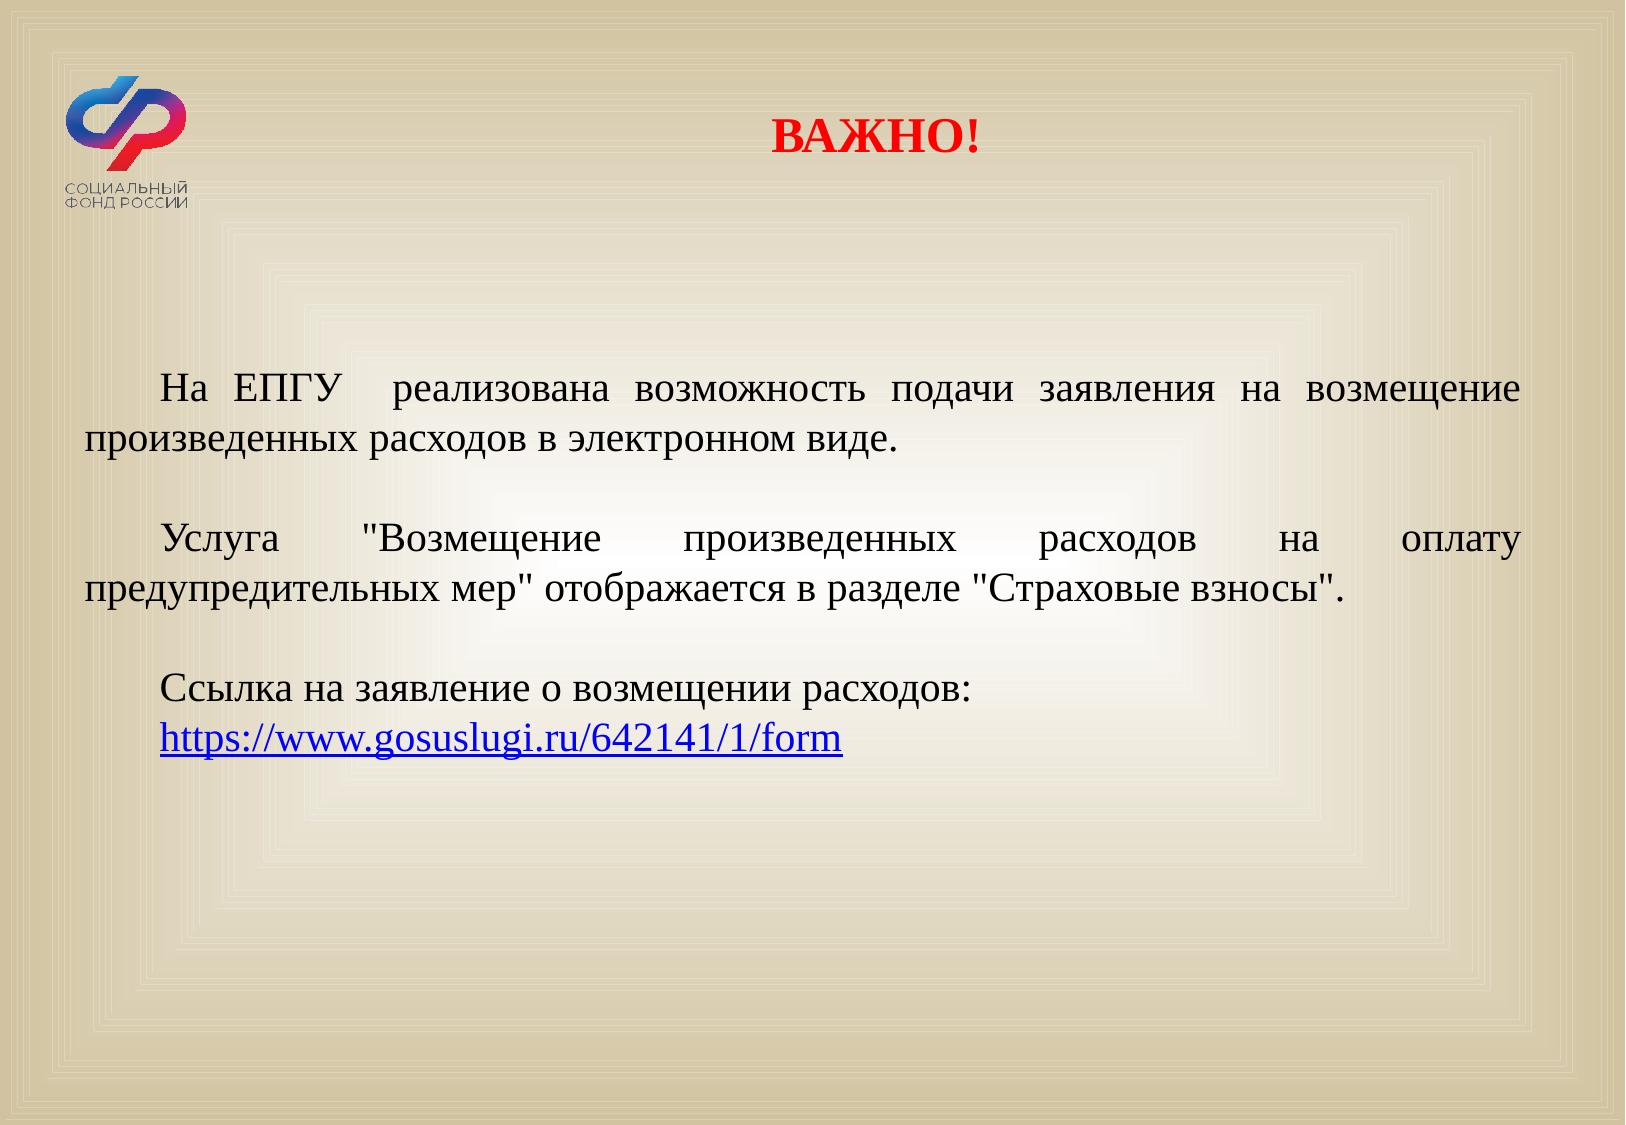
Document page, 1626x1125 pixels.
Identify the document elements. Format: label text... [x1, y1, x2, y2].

text_box ВАЖНО! [300, 95, 1453, 170]
text_box На ЕПГУ реализована возможность подачи заявления на возмещение произведенных расходов в электронном виде. Услуга "Возмещение произведенных расходов на оплату предупредительных мер" отображается в разделе "Страховые взносы". Ссылка на заявление о возмещении расходов: https://www.gosuslugi.ru/642141/1/form [69, 302, 1537, 918]
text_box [64, 76, 187, 209]
text_box [70, 197, 1530, 258]
